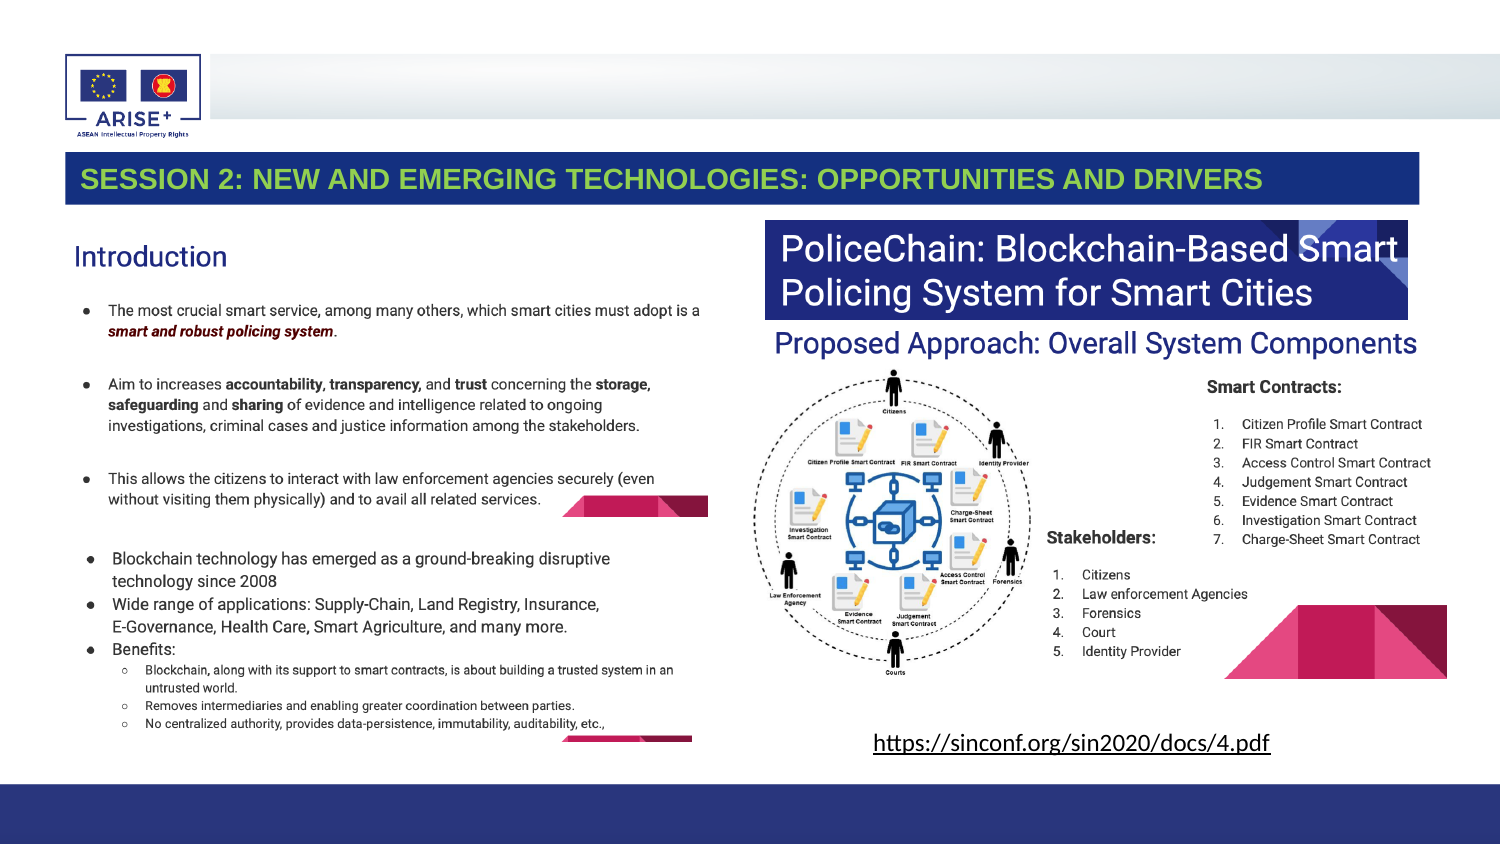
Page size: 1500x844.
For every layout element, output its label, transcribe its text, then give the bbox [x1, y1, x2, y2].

title SESSION 2: NEW AND EMERGING TECHNOLOGIES: OPPORTUNITIES AND DRIVERS [65, 152, 1420, 205]
text_box https://sinconf.org/sin2020/docs/4.pdf [858, 719, 1292, 764]
picture [0, 0, 1500, 844]
